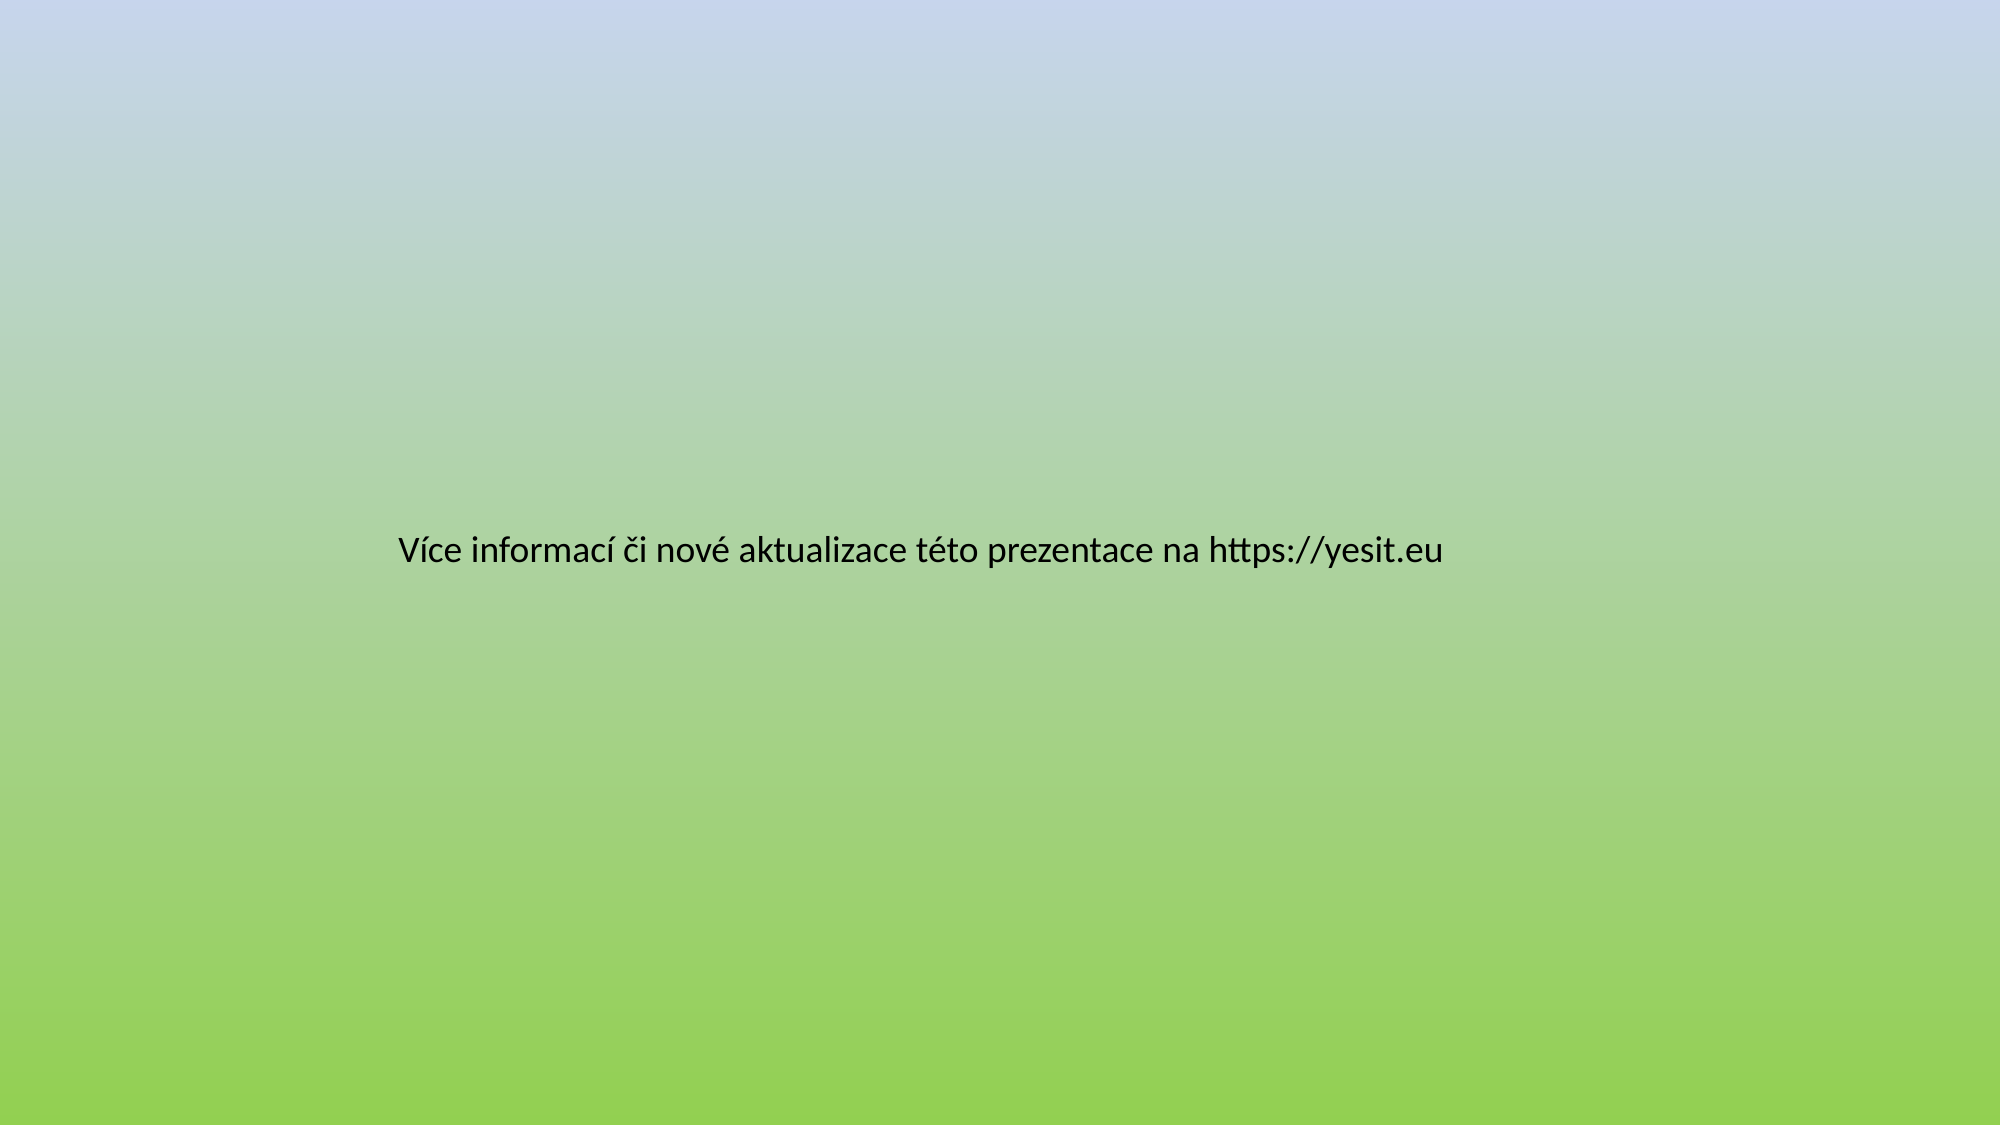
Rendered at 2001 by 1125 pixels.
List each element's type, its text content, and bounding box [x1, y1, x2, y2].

text_box Více informací či nové aktualizace této prezentace na https://yesit.eu [383, 517, 1460, 577]
